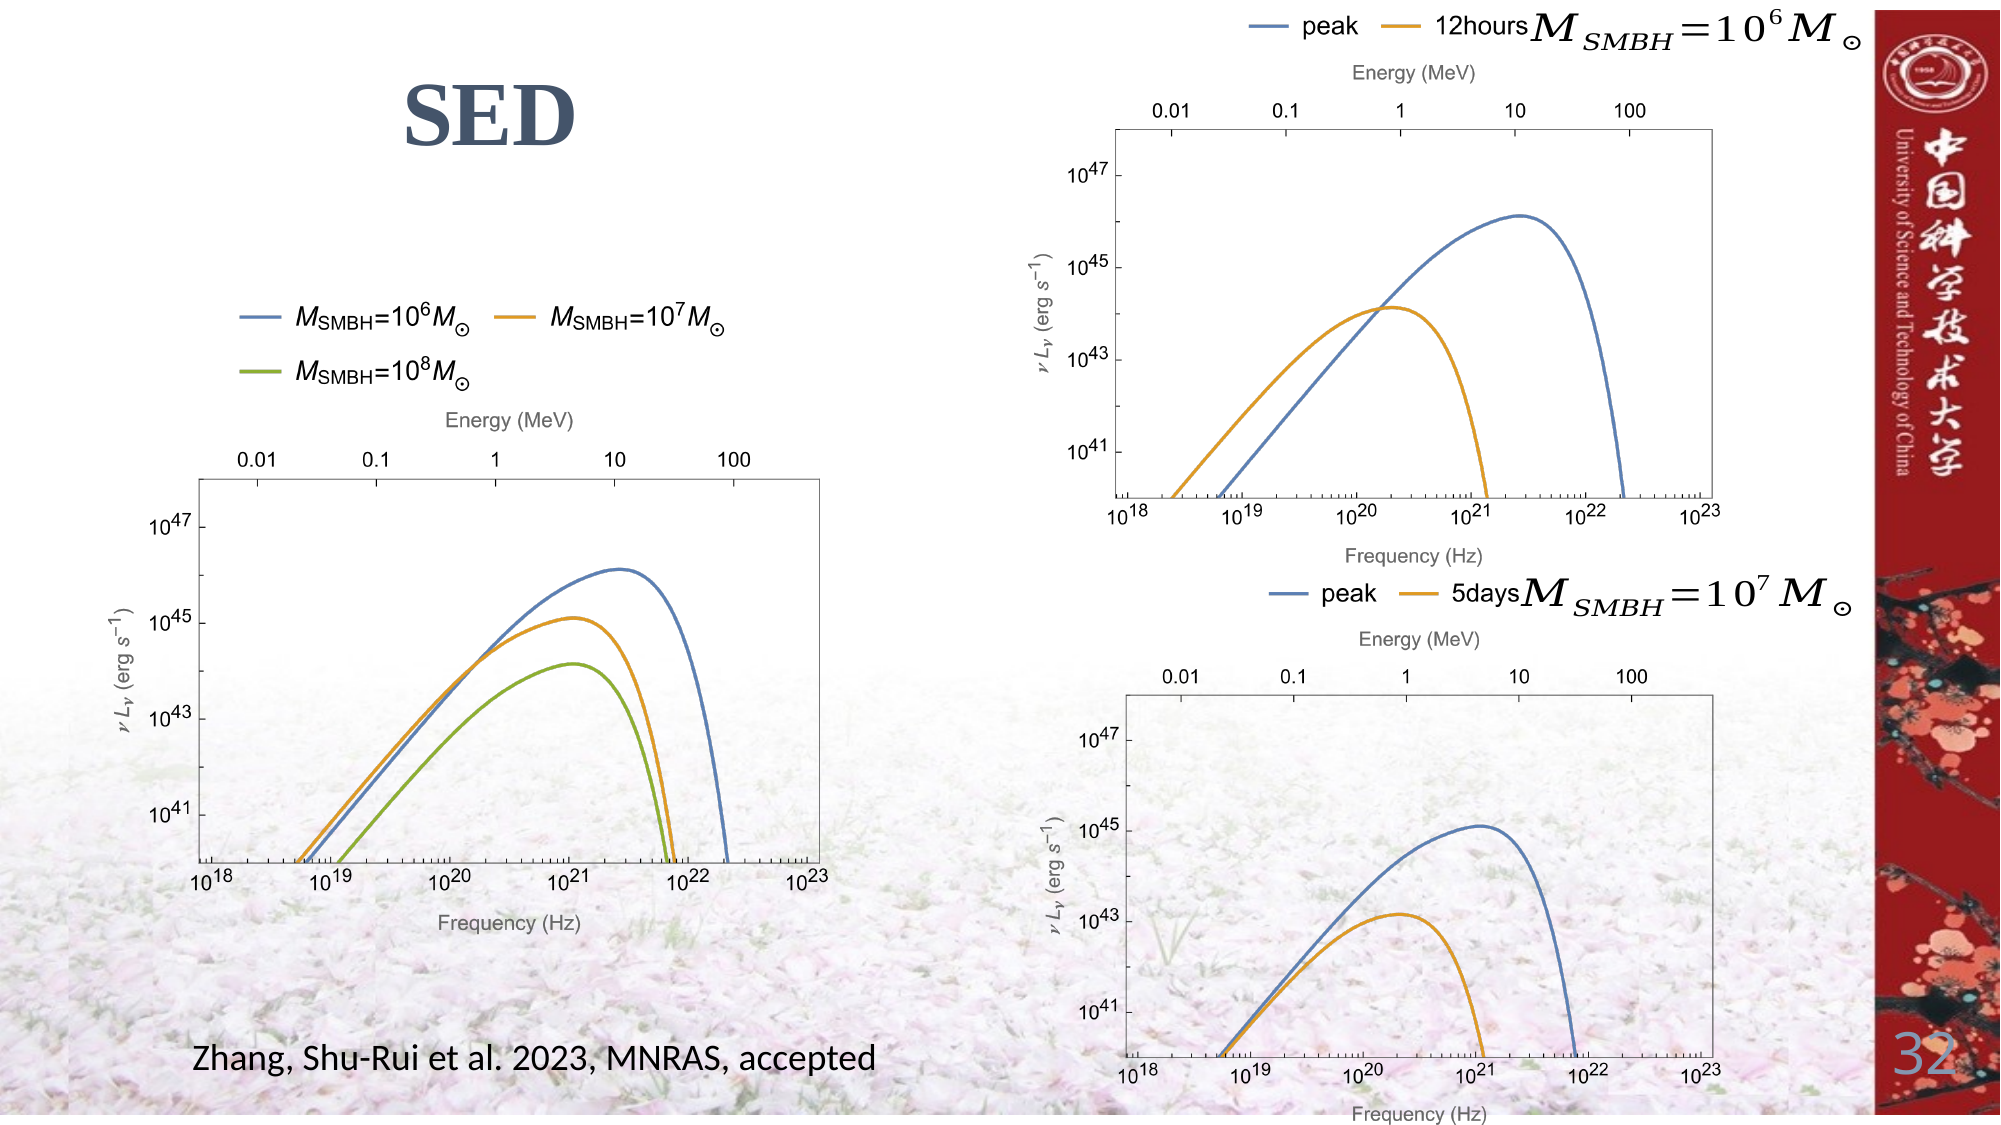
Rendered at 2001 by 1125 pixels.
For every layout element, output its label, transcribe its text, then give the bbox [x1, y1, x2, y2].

title SED [189, 7, 792, 225]
picture [0, 0, 2000, 1125]
text_box Zhang, Shu-Rui et al. 2023, MNRAS, accepted [177, 1025, 893, 1086]
slide_number 32 [1848, 1012, 2000, 1099]
